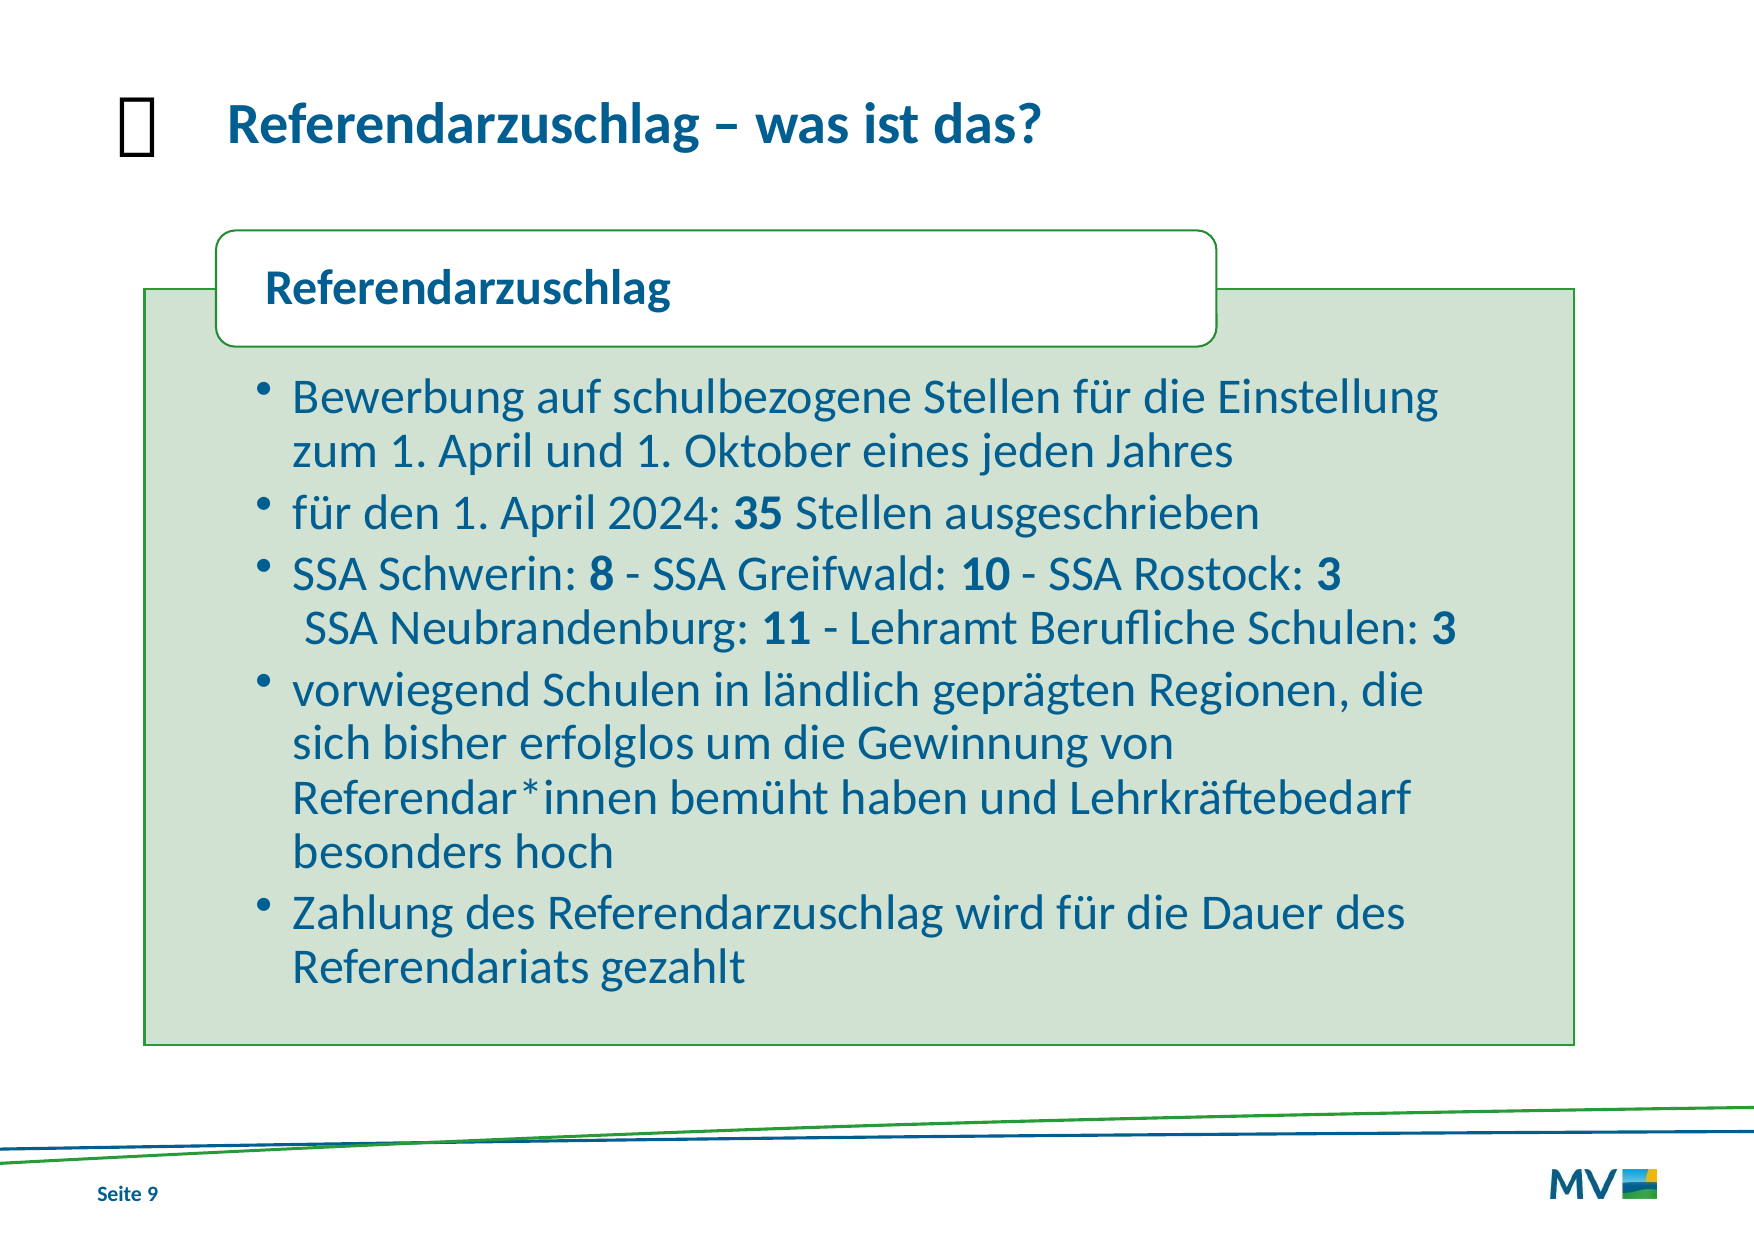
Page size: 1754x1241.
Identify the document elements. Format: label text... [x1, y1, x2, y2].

text_box  [97, 66, 228, 182]
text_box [144, 194, 1574, 1081]
picture [1550, 1169, 1657, 1199]
title Referendarzuschlag – was ist das? [228, 85, 1385, 181]
